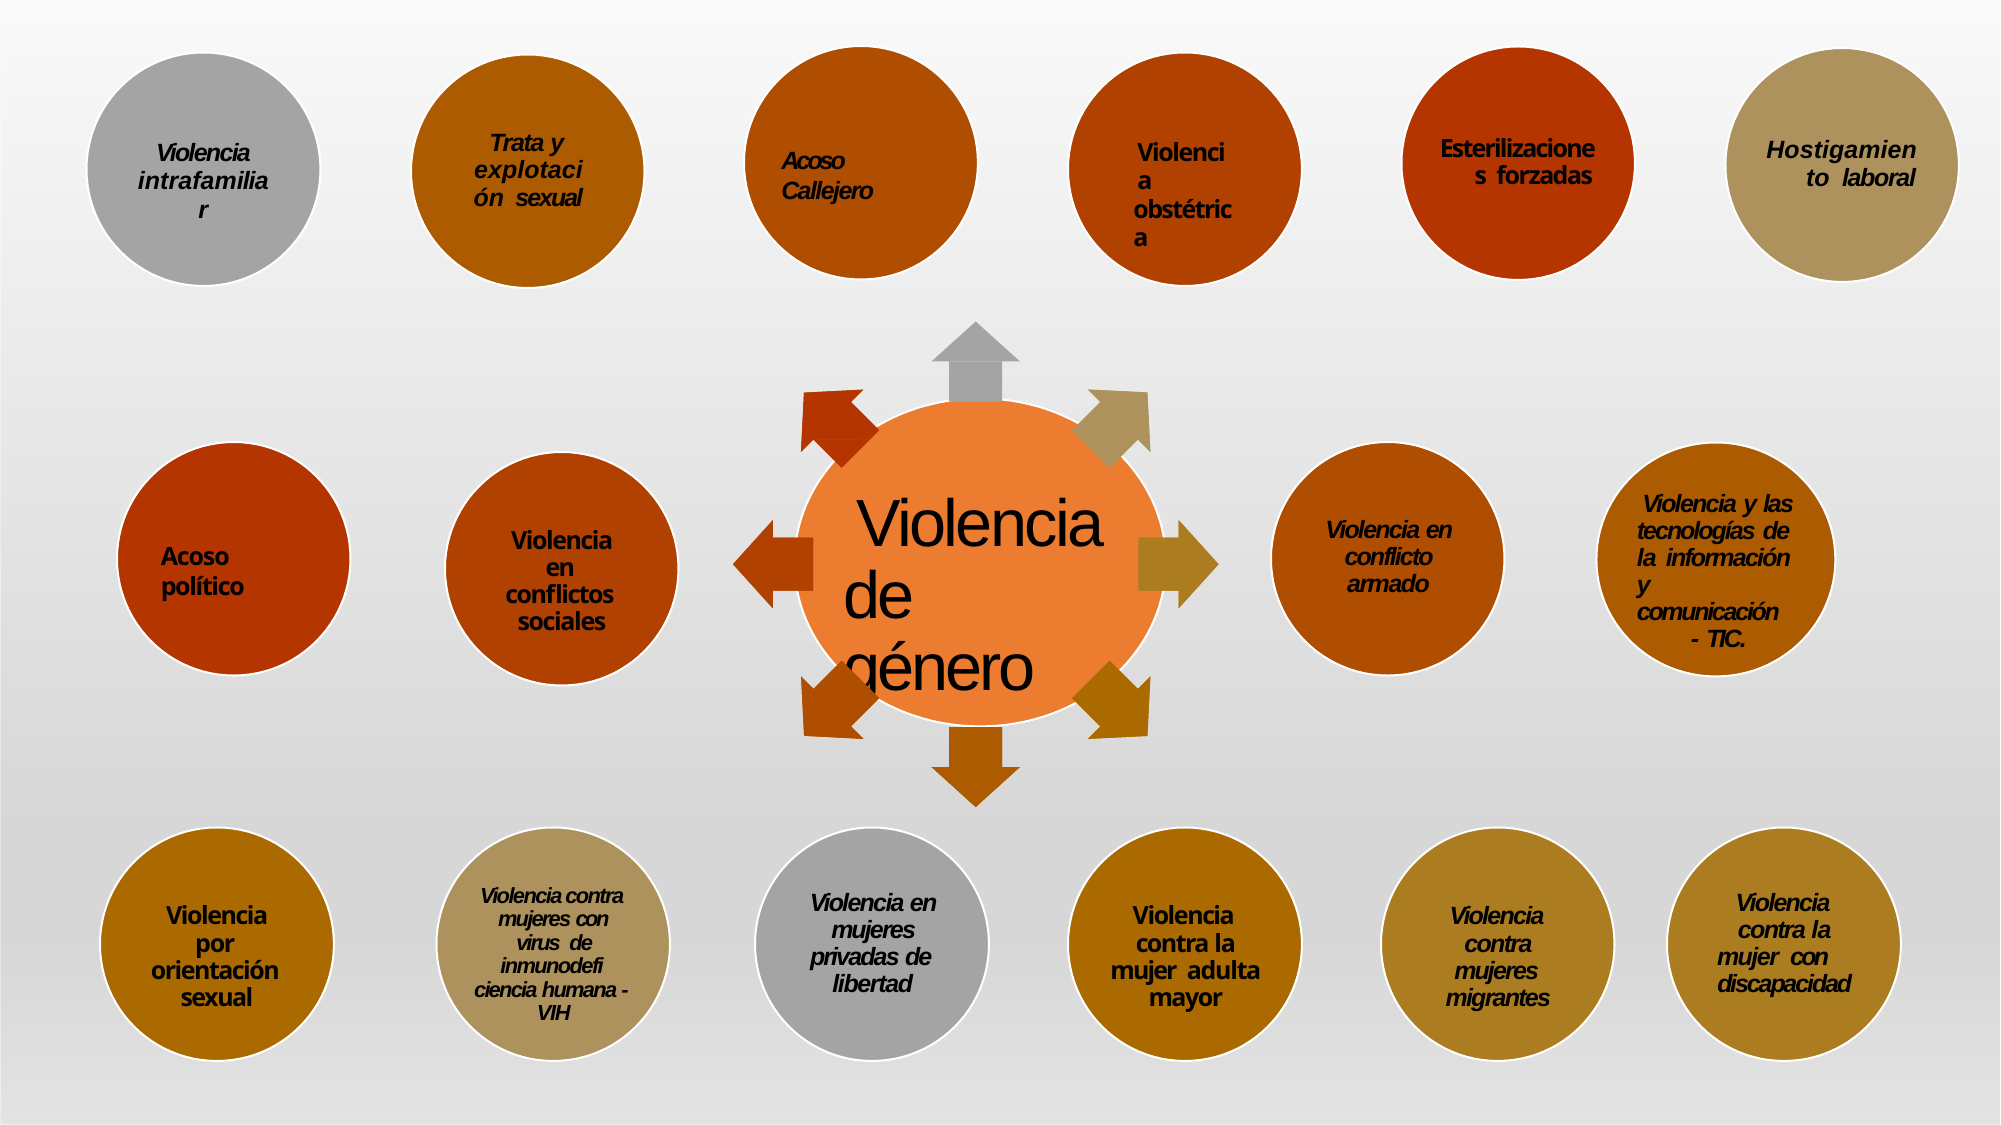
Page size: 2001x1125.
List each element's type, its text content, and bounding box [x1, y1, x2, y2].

text_box [99, 827, 334, 1061]
text_box [86, 52, 321, 287]
text_box [732, 519, 814, 609]
picture [0, 0, 2000, 1125]
text_box Violencia intrafamiliar [136, 135, 271, 224]
text_box [1667, 827, 1901, 1061]
text_box [411, 54, 645, 289]
text_box [1596, 442, 1836, 645]
text_box [1072, 389, 1151, 468]
text_box Violencia por orientación sexual [145, 897, 288, 1012]
text_box [800, 389, 880, 468]
text_box Violencia y las tecnologías de la información y comunicación - TIC. [1634, 485, 1799, 653]
text_box Violencia en conflicto armado [1321, 511, 1454, 598]
text_box Hostigamiento laboral [1764, 131, 1921, 191]
text_box Violencia contra la mujer con discapacidad [1702, 883, 1866, 998]
text_box [1068, 827, 1302, 1061]
text_box [931, 727, 1020, 808]
text_box [1138, 519, 1219, 609]
text_box Acoso político [158, 538, 309, 601]
text_box [755, 827, 989, 1061]
text_box [1072, 660, 1151, 739]
text_box [444, 452, 679, 686]
text_box Violencia contra mujeres con virus de inmunodefi ciencia humana - VIH [472, 879, 635, 1026]
text_box [1644, 653, 1788, 677]
text_box [1270, 442, 1505, 676]
text_box Violencia obstétrica [1131, 135, 1239, 252]
text_box [116, 442, 351, 676]
text_box [436, 827, 670, 1061]
text_box Violencia en mujeres privadas de libertad [806, 883, 938, 998]
text_box Acoso Callejero [779, 142, 943, 205]
text_box Trata y explotación sexual [466, 124, 590, 211]
text_box [886, 704, 1074, 727]
text_box [801, 660, 880, 739]
text_box Esterilizaciones forzadas [1437, 129, 1600, 190]
text_box Violencia en conflictos sociales [495, 521, 628, 636]
text_box [931, 321, 1020, 402]
text_box Violencia contra mujeres migrantes [1417, 897, 1578, 1012]
text_box [1401, 46, 1636, 280]
text_box Violencia contra la mujer adulta mayor [1104, 897, 1267, 1012]
text_box Violencia de género [841, 476, 1119, 704]
text_box [743, 46, 978, 280]
text_box [796, 399, 1164, 671]
text_box [1381, 827, 1615, 1061]
text_box [1068, 52, 1302, 287]
text_box [1725, 48, 1959, 282]
